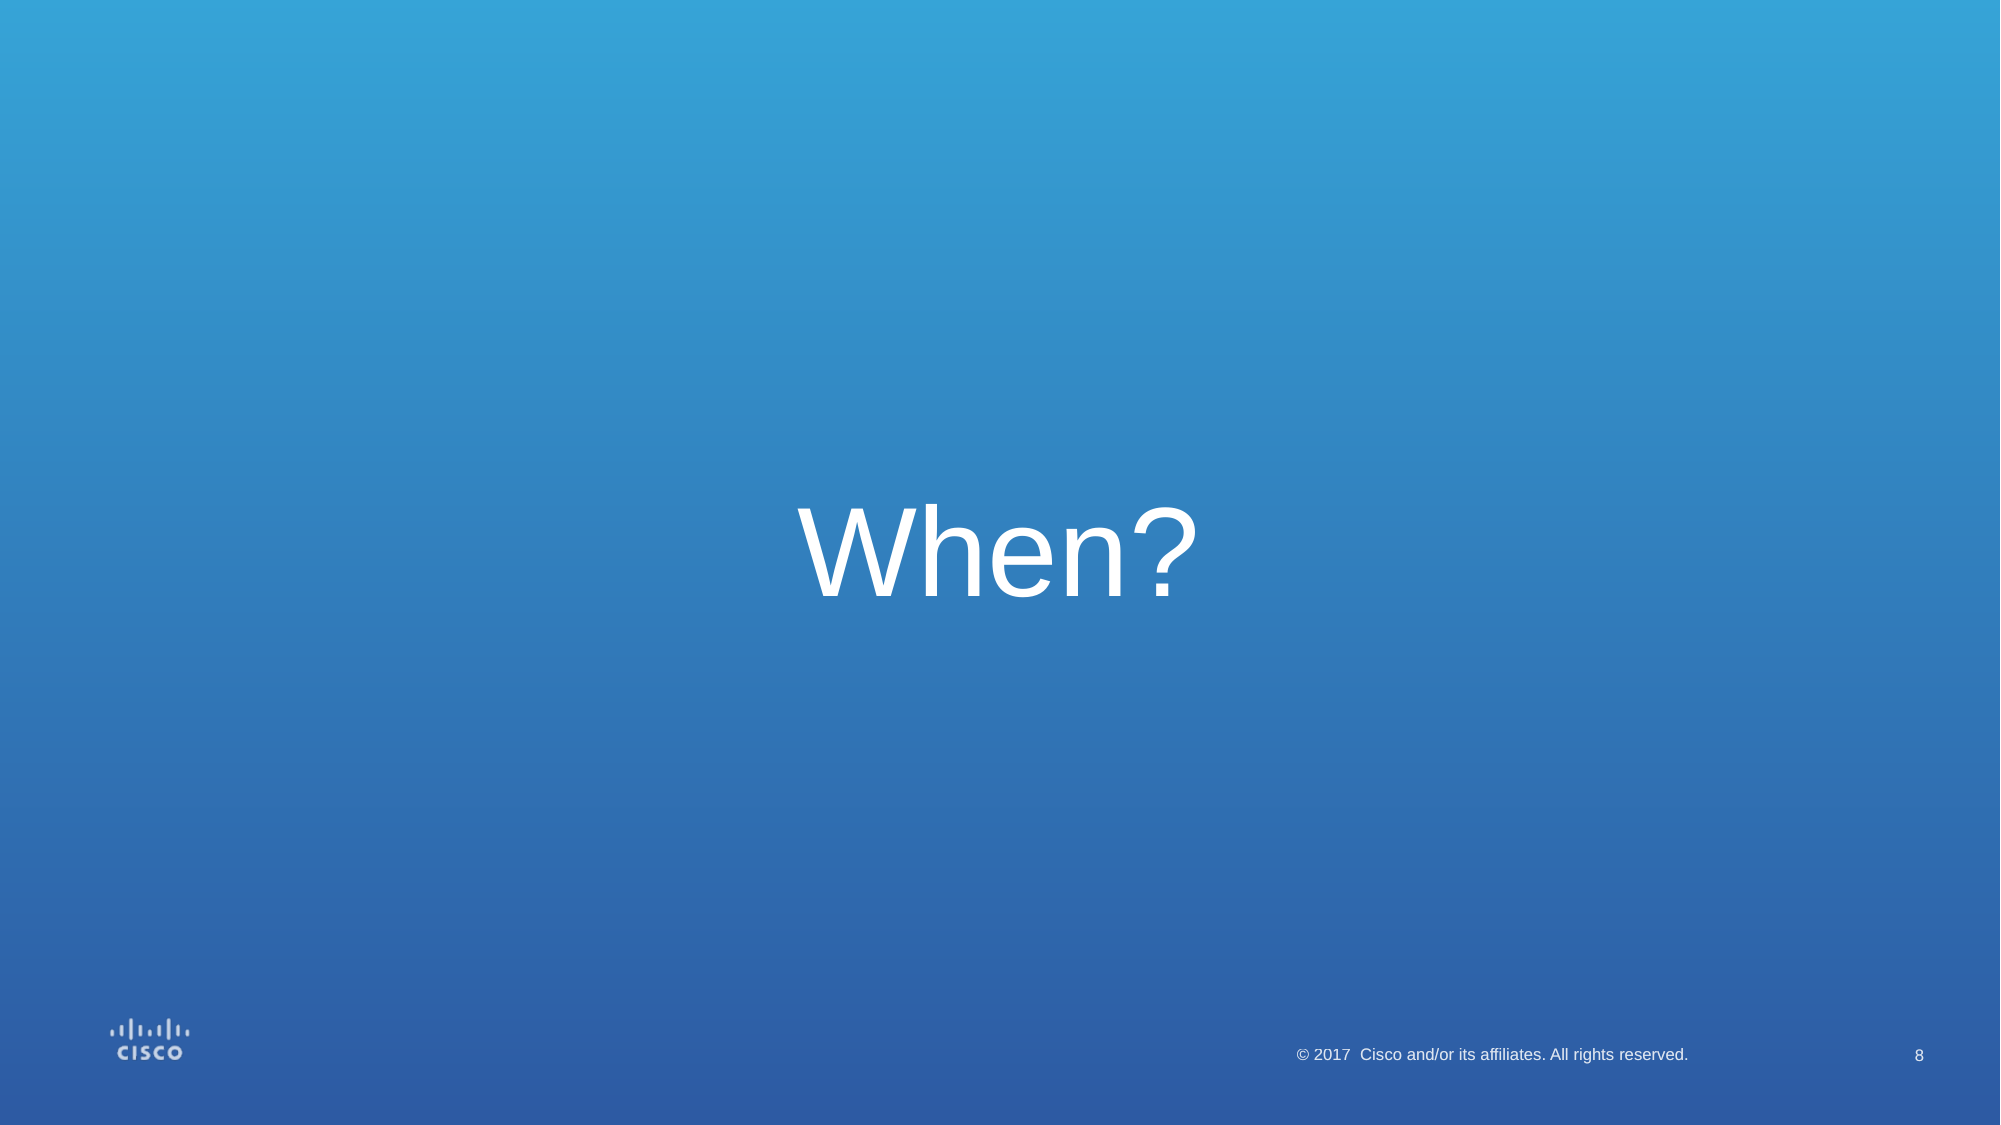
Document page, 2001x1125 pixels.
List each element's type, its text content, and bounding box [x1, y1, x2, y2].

title When? [777, 436, 1323, 634]
